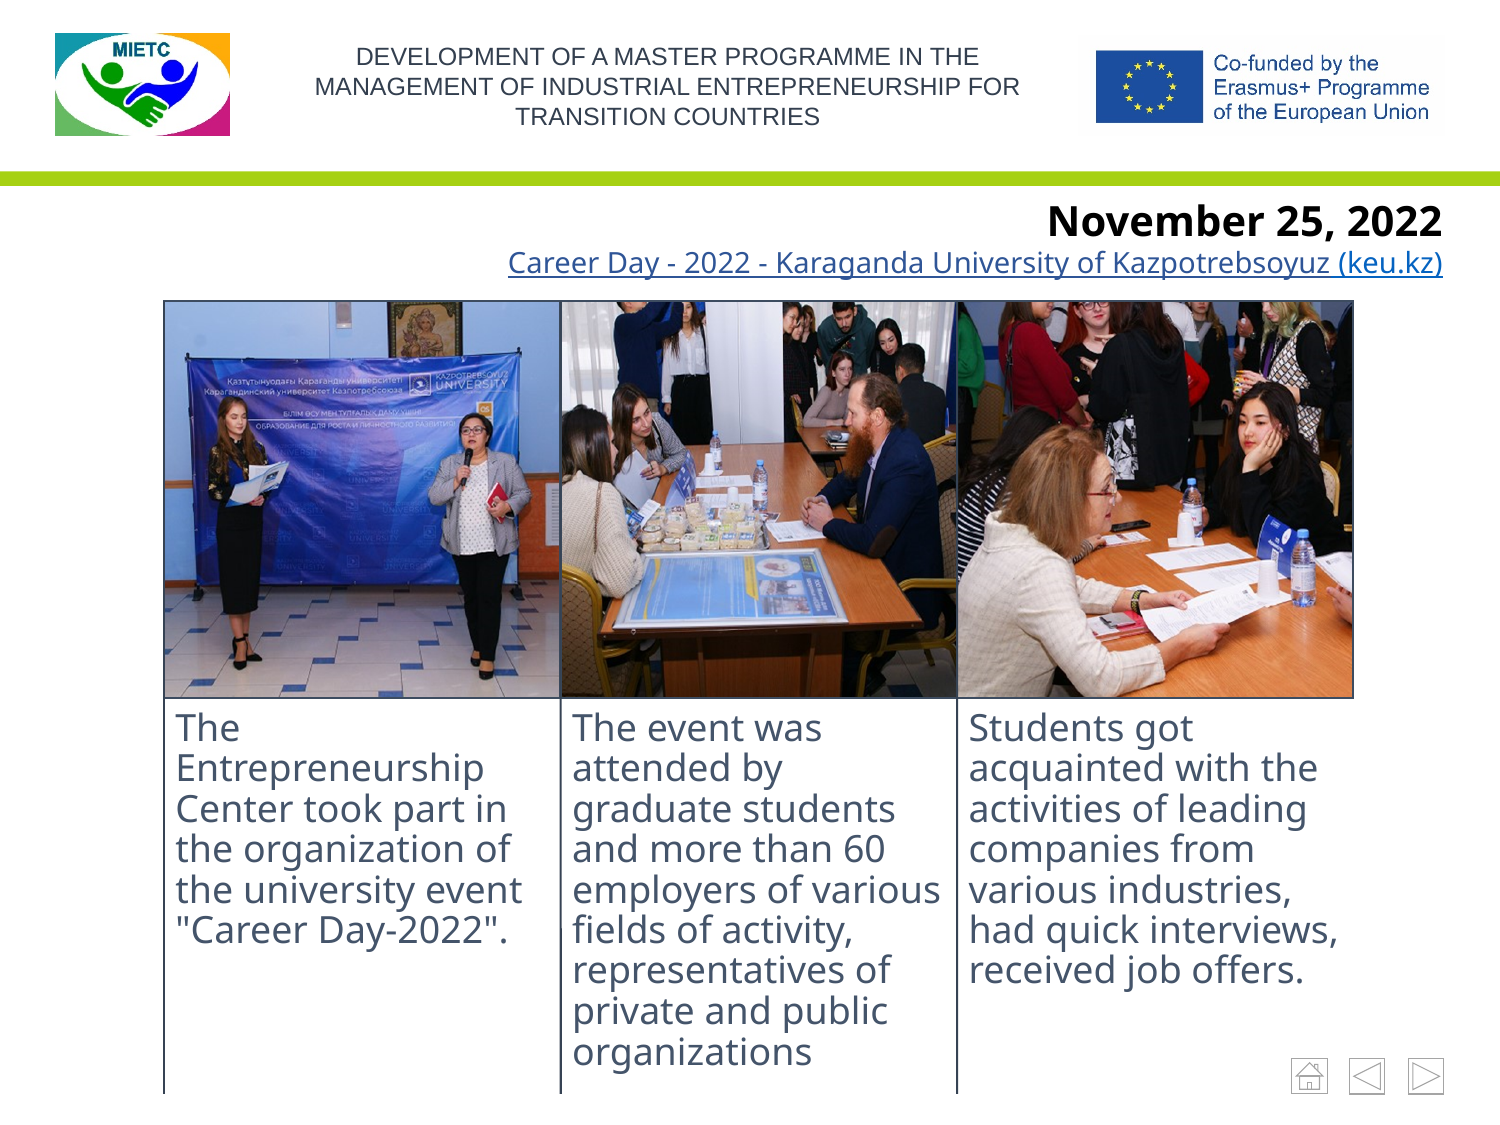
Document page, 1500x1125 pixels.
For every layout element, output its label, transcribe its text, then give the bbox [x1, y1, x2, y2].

picture [55, 33, 230, 136]
picture [1078, 35, 1445, 136]
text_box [47, 301, 1471, 1094]
title November 25, 2022 Career Day - 2022 - Karaganda University of Kazpotrebsoyuz (keu.kz) [34, 192, 1458, 295]
text_box [0, 171, 1500, 186]
